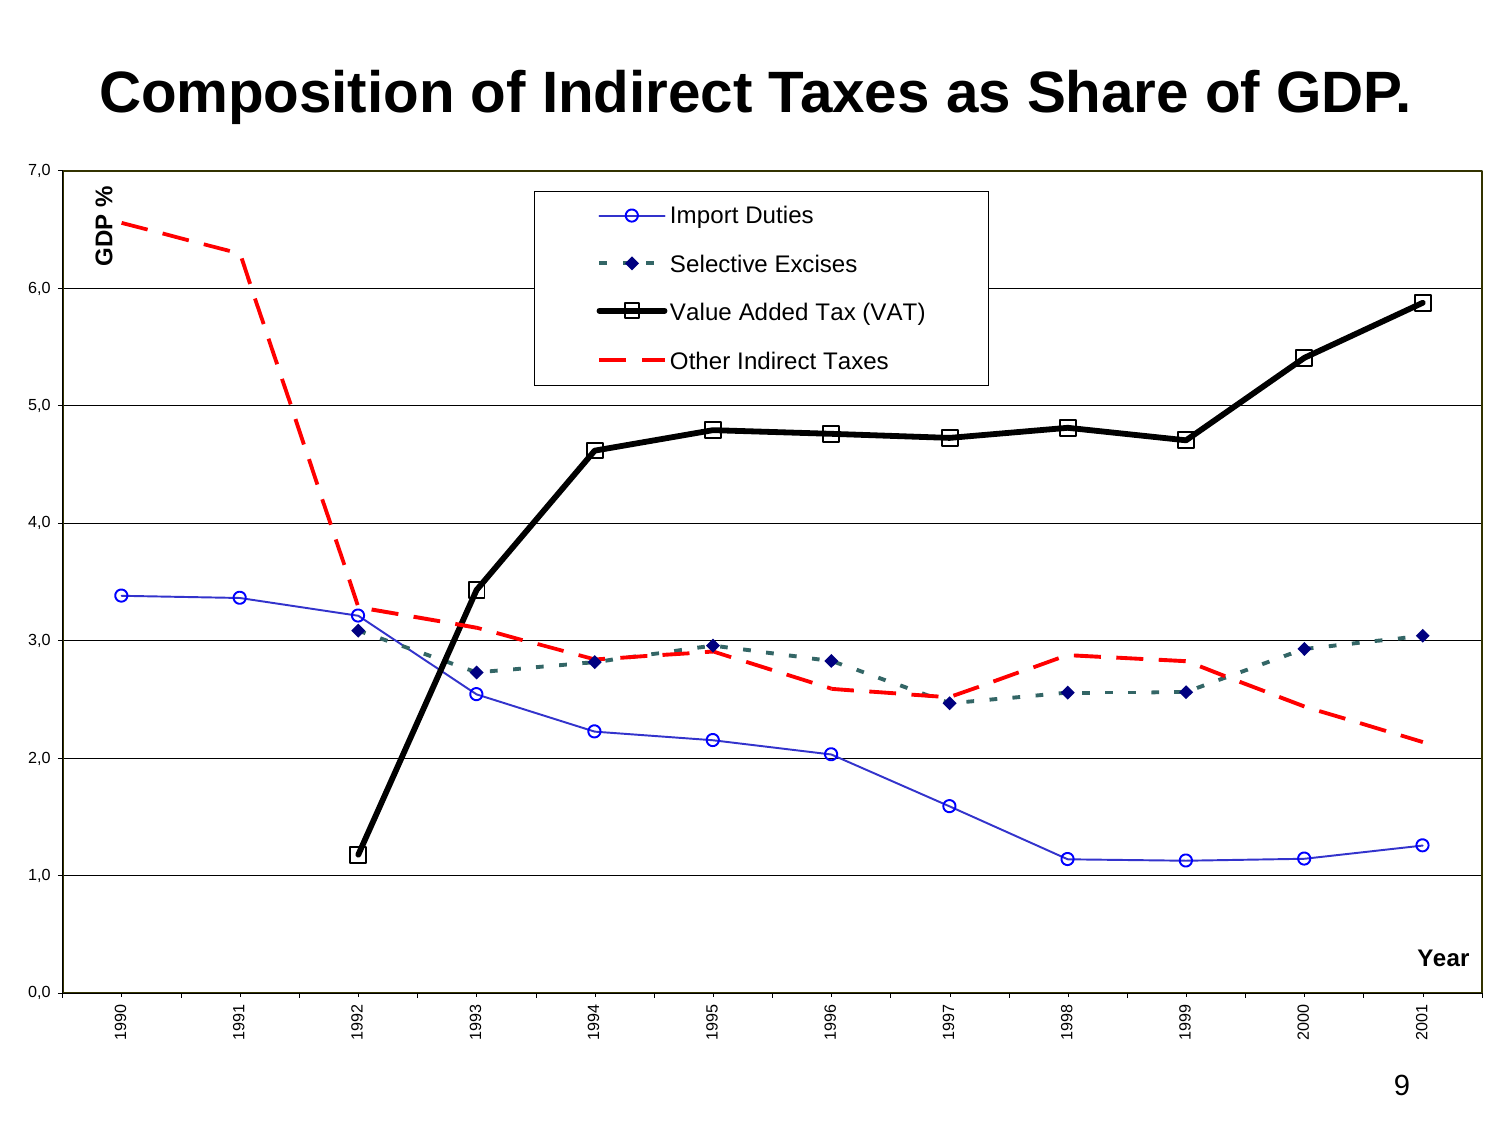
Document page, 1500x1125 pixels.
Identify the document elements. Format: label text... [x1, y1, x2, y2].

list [17, 148, 1489, 1053]
slide_number 8 [1074, 1061, 1426, 1103]
title Composition of Indirect Taxes as Share of GDP. [40, 30, 1471, 147]
